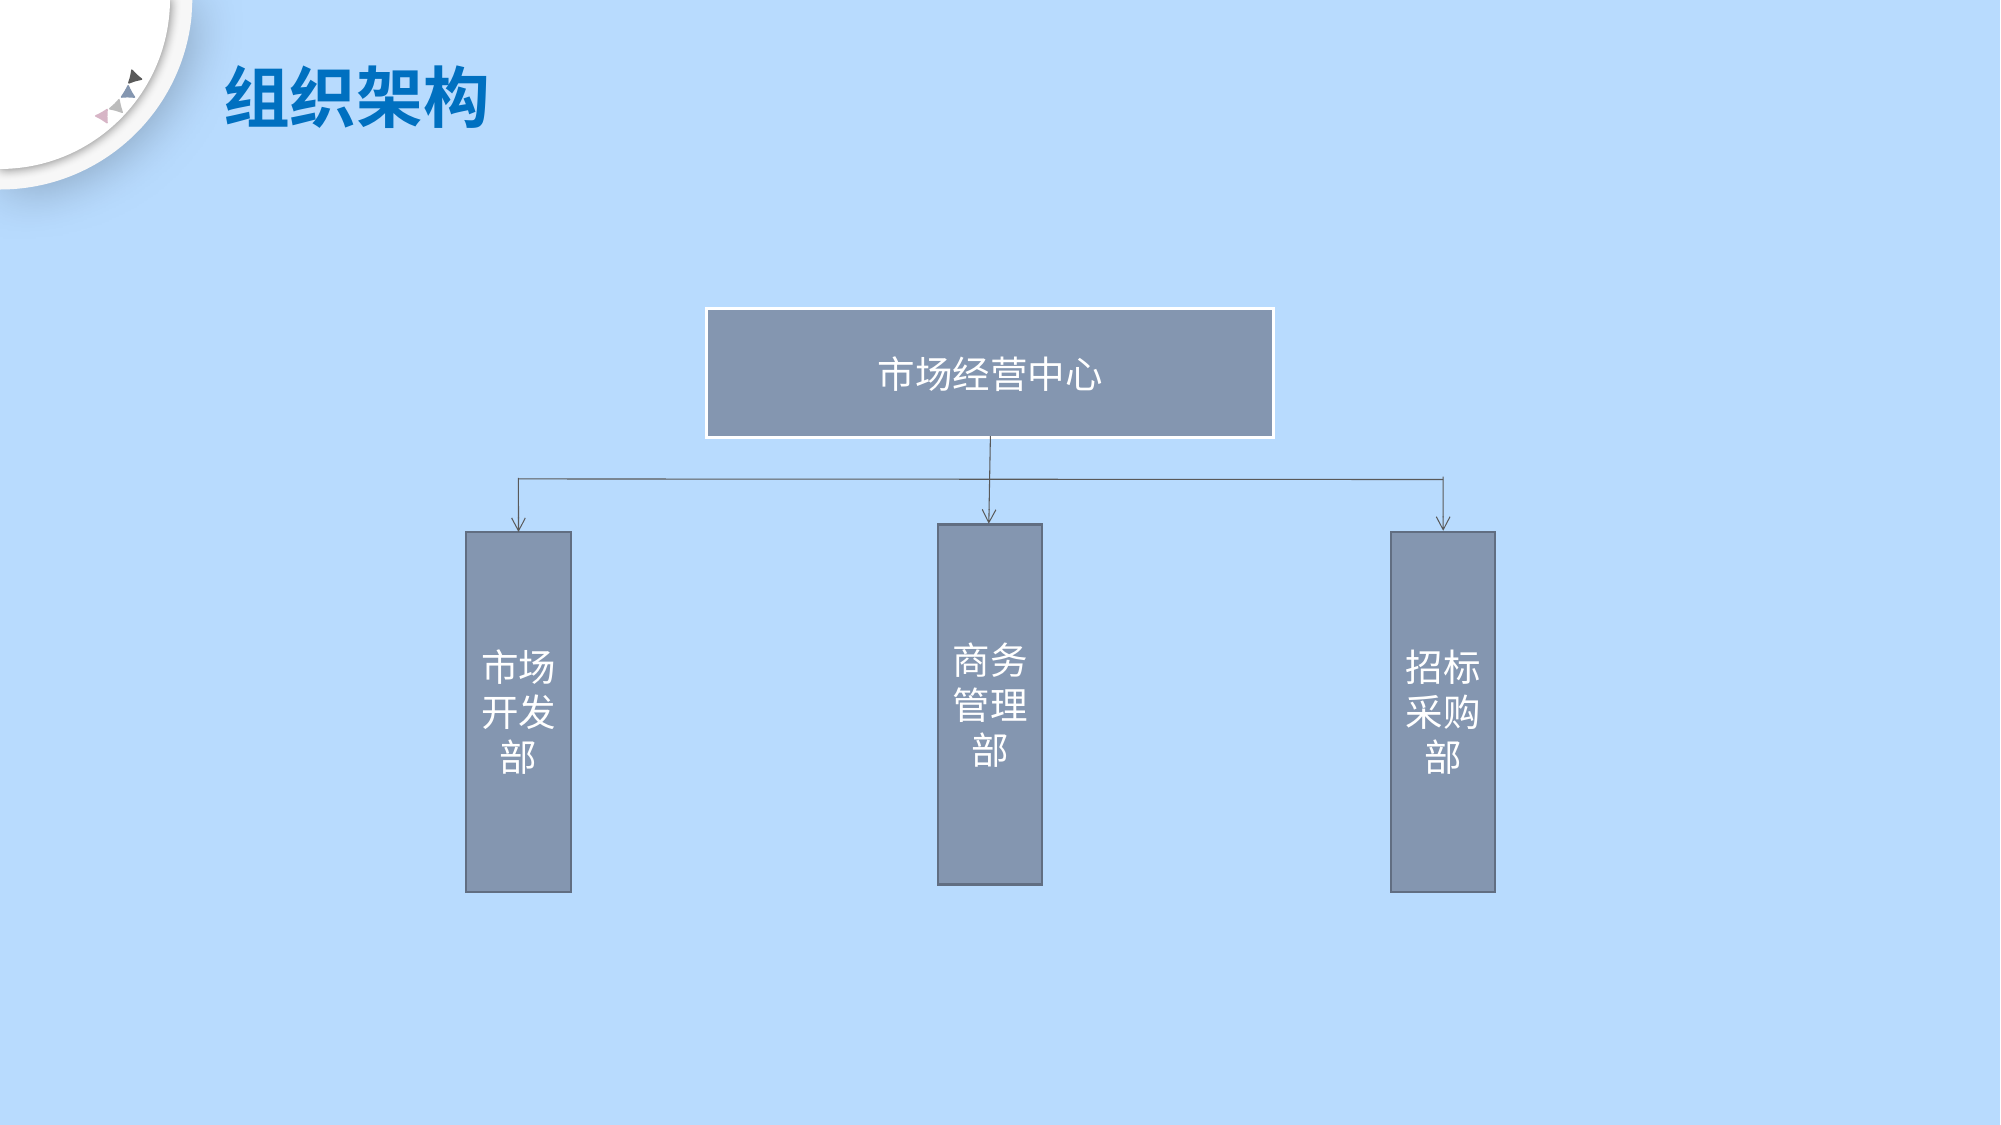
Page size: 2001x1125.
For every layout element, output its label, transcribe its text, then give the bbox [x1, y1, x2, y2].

text_box 市场经营中心 [705, 307, 1275, 439]
text_box 商务管理部 [937, 523, 1043, 886]
text_box 市场开发部 [465, 531, 572, 893]
title 组织架构 [208, 45, 1812, 131]
text_box 招标采购部 [1390, 531, 1496, 893]
